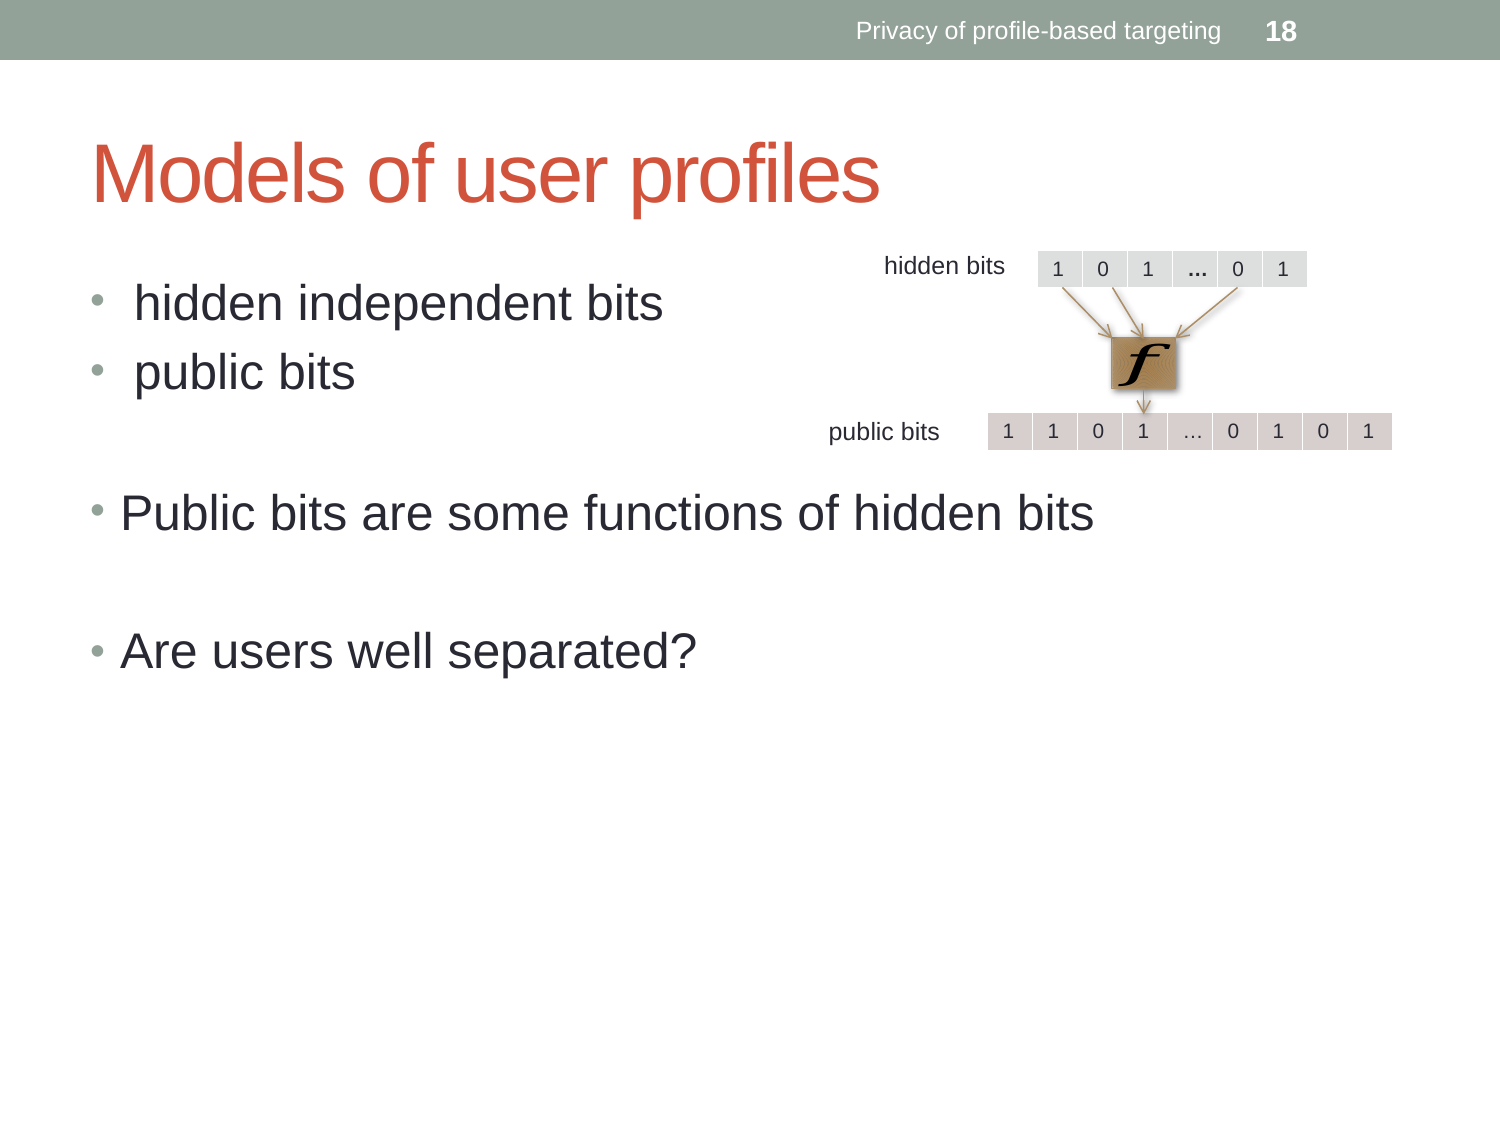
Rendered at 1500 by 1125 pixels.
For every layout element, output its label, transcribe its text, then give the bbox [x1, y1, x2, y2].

table_header 1 [1128, 251, 1172, 284]
table_header 1 [1258, 413, 1302, 450]
table_header 1 [1123, 422, 1167, 450]
footer Privacy of profile-based targeting [562, 3, 1238, 57]
table_header 0 [1083, 251, 1127, 284]
table_header 0 [1078, 422, 1122, 450]
table_header 1 [1263, 251, 1307, 287]
table_header 0 [1303, 413, 1347, 450]
slide_number 18 [1250, 3, 1425, 57]
table_header 0 [1213, 413, 1257, 450]
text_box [1062, 287, 1238, 415]
table_header 1 [1033, 413, 1077, 450]
table_header 1 [1348, 413, 1392, 450]
table_header … [1173, 251, 1217, 284]
text_box Are users well separated? [75, 549, 1463, 1125]
table_header 0 [1218, 251, 1262, 287]
table_header 1 [988, 413, 1032, 450]
table_header 1 [1038, 251, 1082, 287]
table_header … [1168, 422, 1212, 450]
title Models of user profiles [75, 87, 1425, 250]
